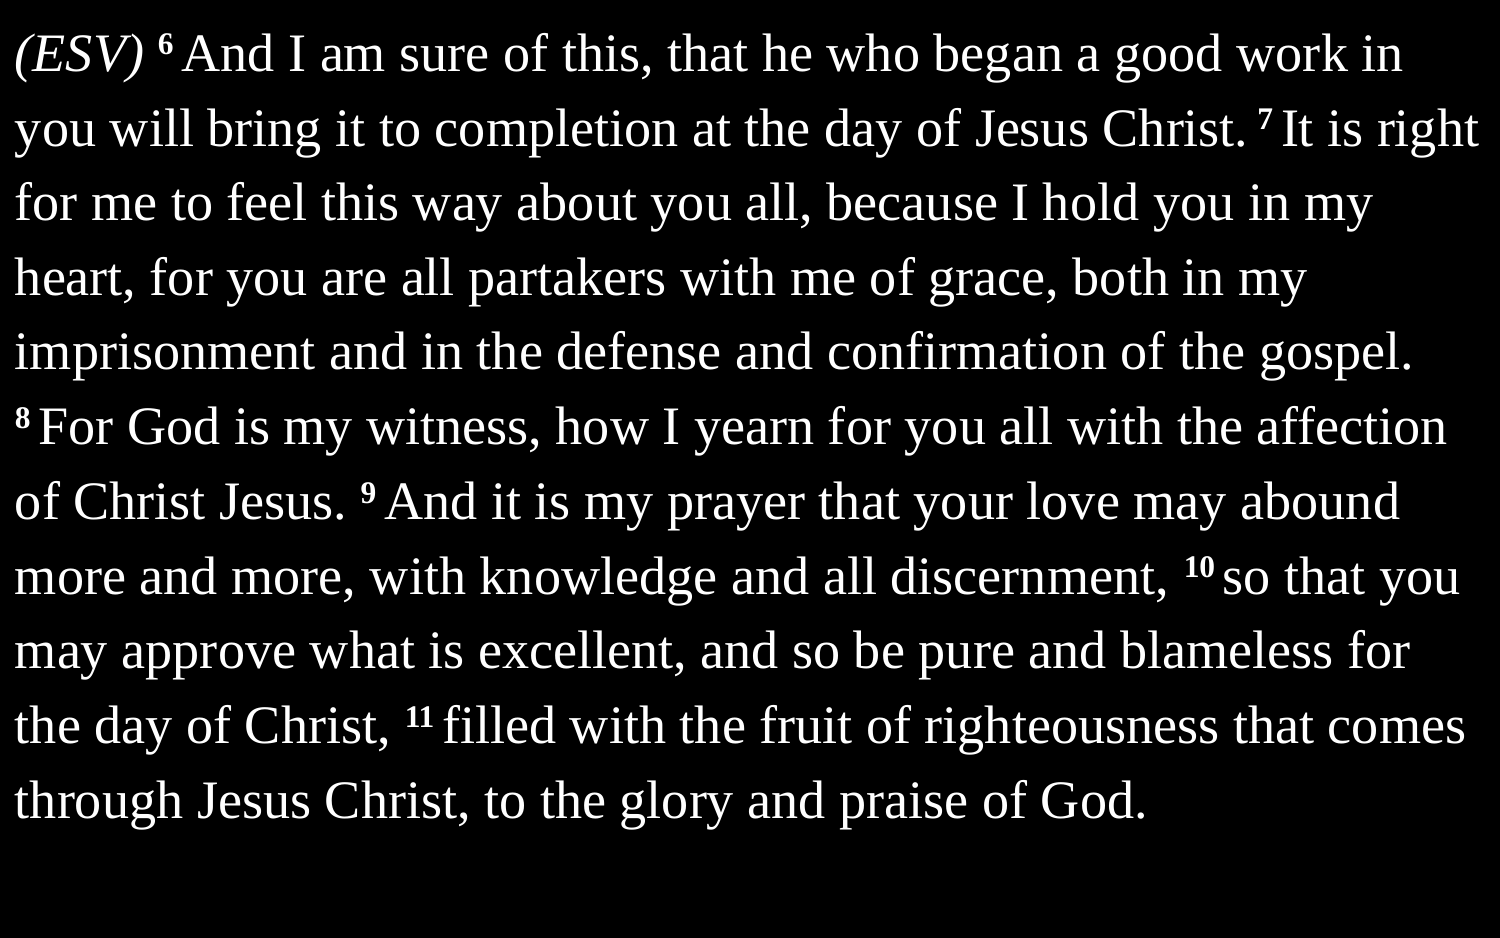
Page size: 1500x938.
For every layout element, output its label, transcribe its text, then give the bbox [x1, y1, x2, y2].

text_box (ESV) 6 And I am sure of this, that he who began a good work in you will bring it to completion at the day of Jesus Christ. 7 It is right for me to feel this way about you all, because I hold you in my heart, for you are all partakers with me of grace, both in my imprisonment and in the defense and confirmation of the gospel. 8 For God is my witness, how I yearn for you all with the affection of Christ Jesus. 9 And it is my prayer that your love may abound more and more, with knowledge and all discernment, 10 so that you may approve what is excellent, and so be pure and blameless for the day of Christ, 11 filled with the fruit of righteousness that comes through Jesus Christ, to the glory and praise of God. [0, 0, 1500, 837]
